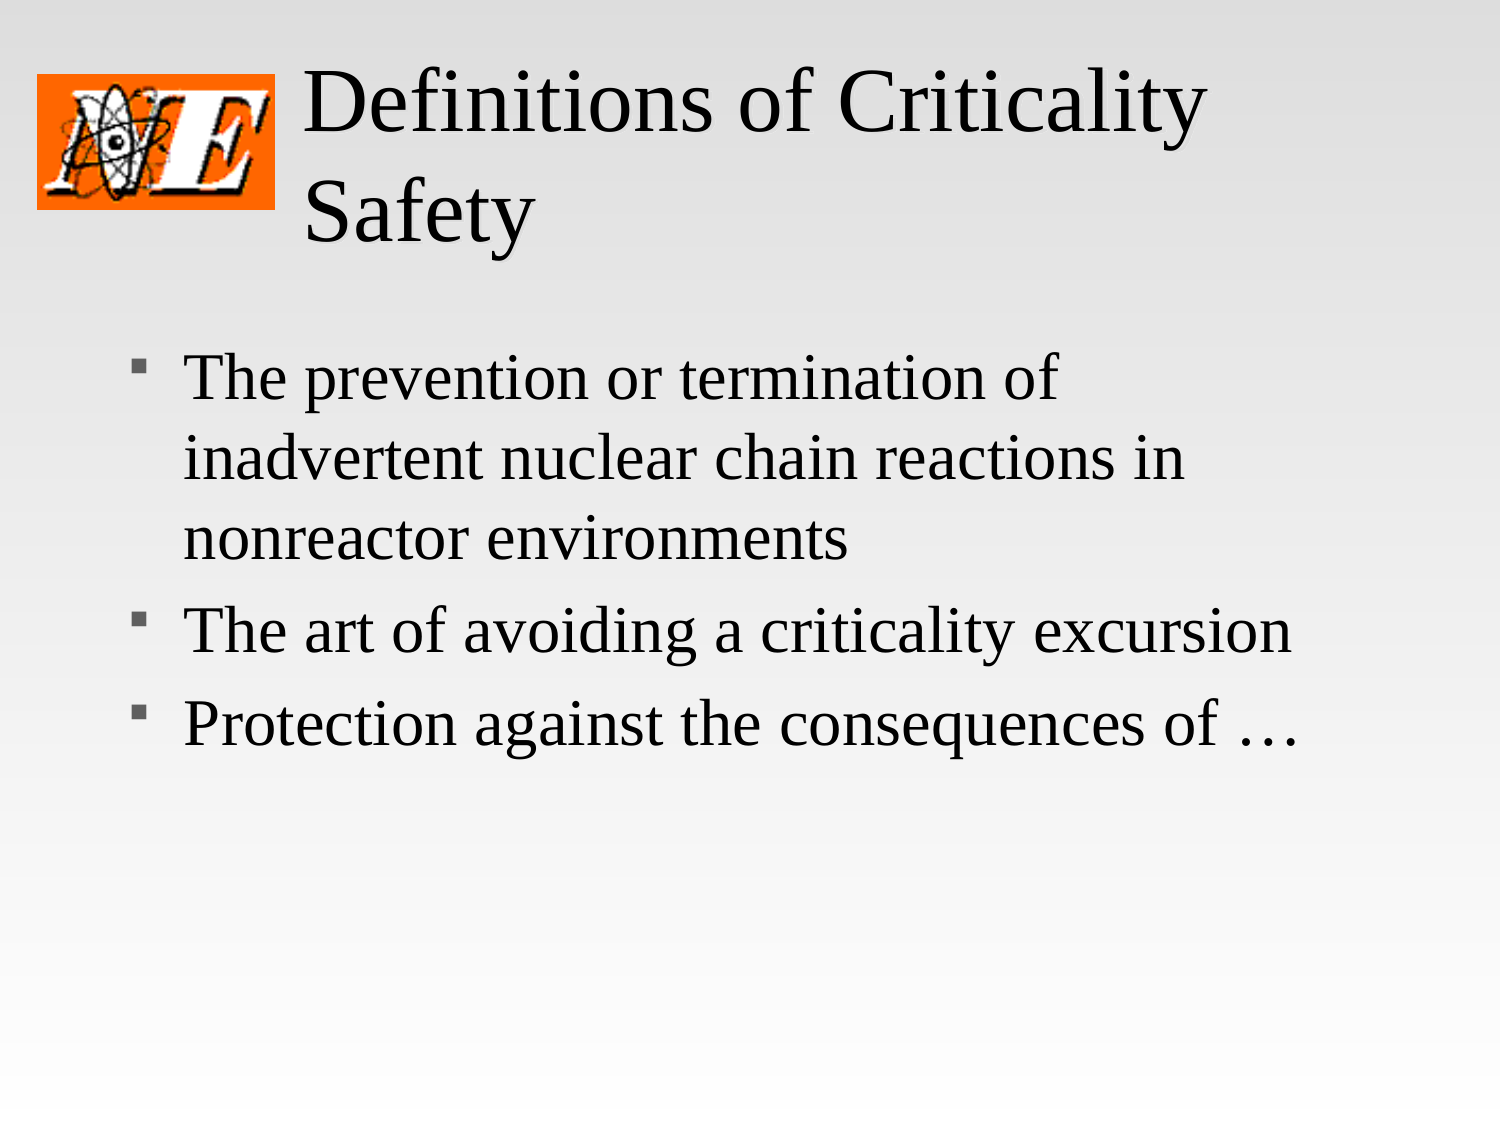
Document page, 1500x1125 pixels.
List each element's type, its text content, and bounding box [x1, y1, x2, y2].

title Definitions of Criticality Safety [287, 56, 1463, 244]
picture [37, 74, 275, 210]
list The prevention or termination of inadvertent nuclear chain reactions in nonreactor environments The art of avoiding a criticality excursion Protection against the consequences of … [112, 324, 1388, 1001]
